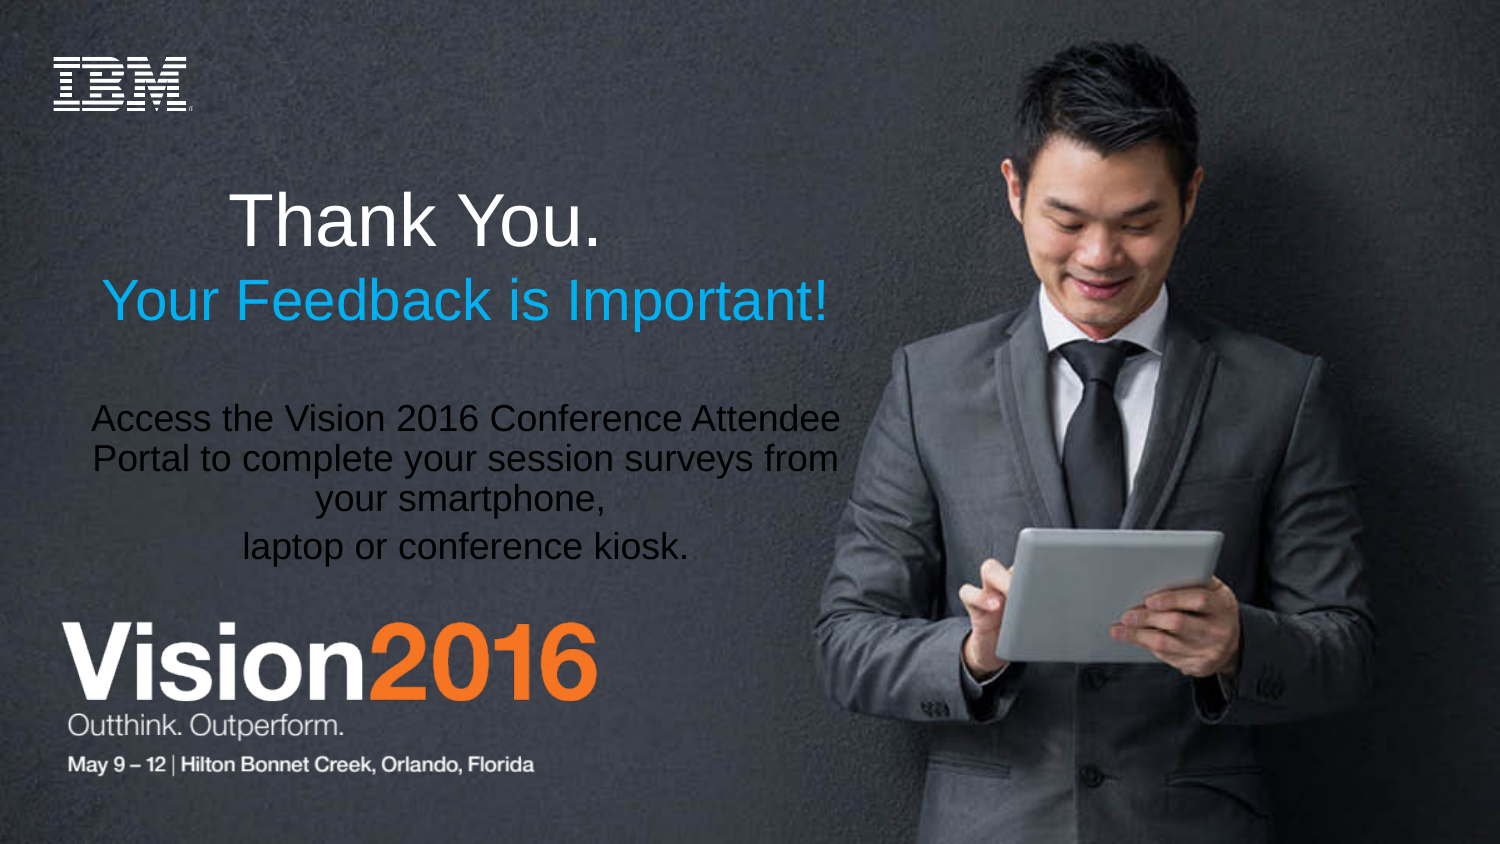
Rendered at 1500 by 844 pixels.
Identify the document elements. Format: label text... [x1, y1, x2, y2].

text_box Your Feedback is Important! Access the Vision 2016 Conference Attendee Portal to complete your session surveys from your smartphone, laptop or conference kiosk. [74, 262, 858, 608]
title Thank You. [228, 121, 927, 263]
picture [0, 0, 1500, 844]
